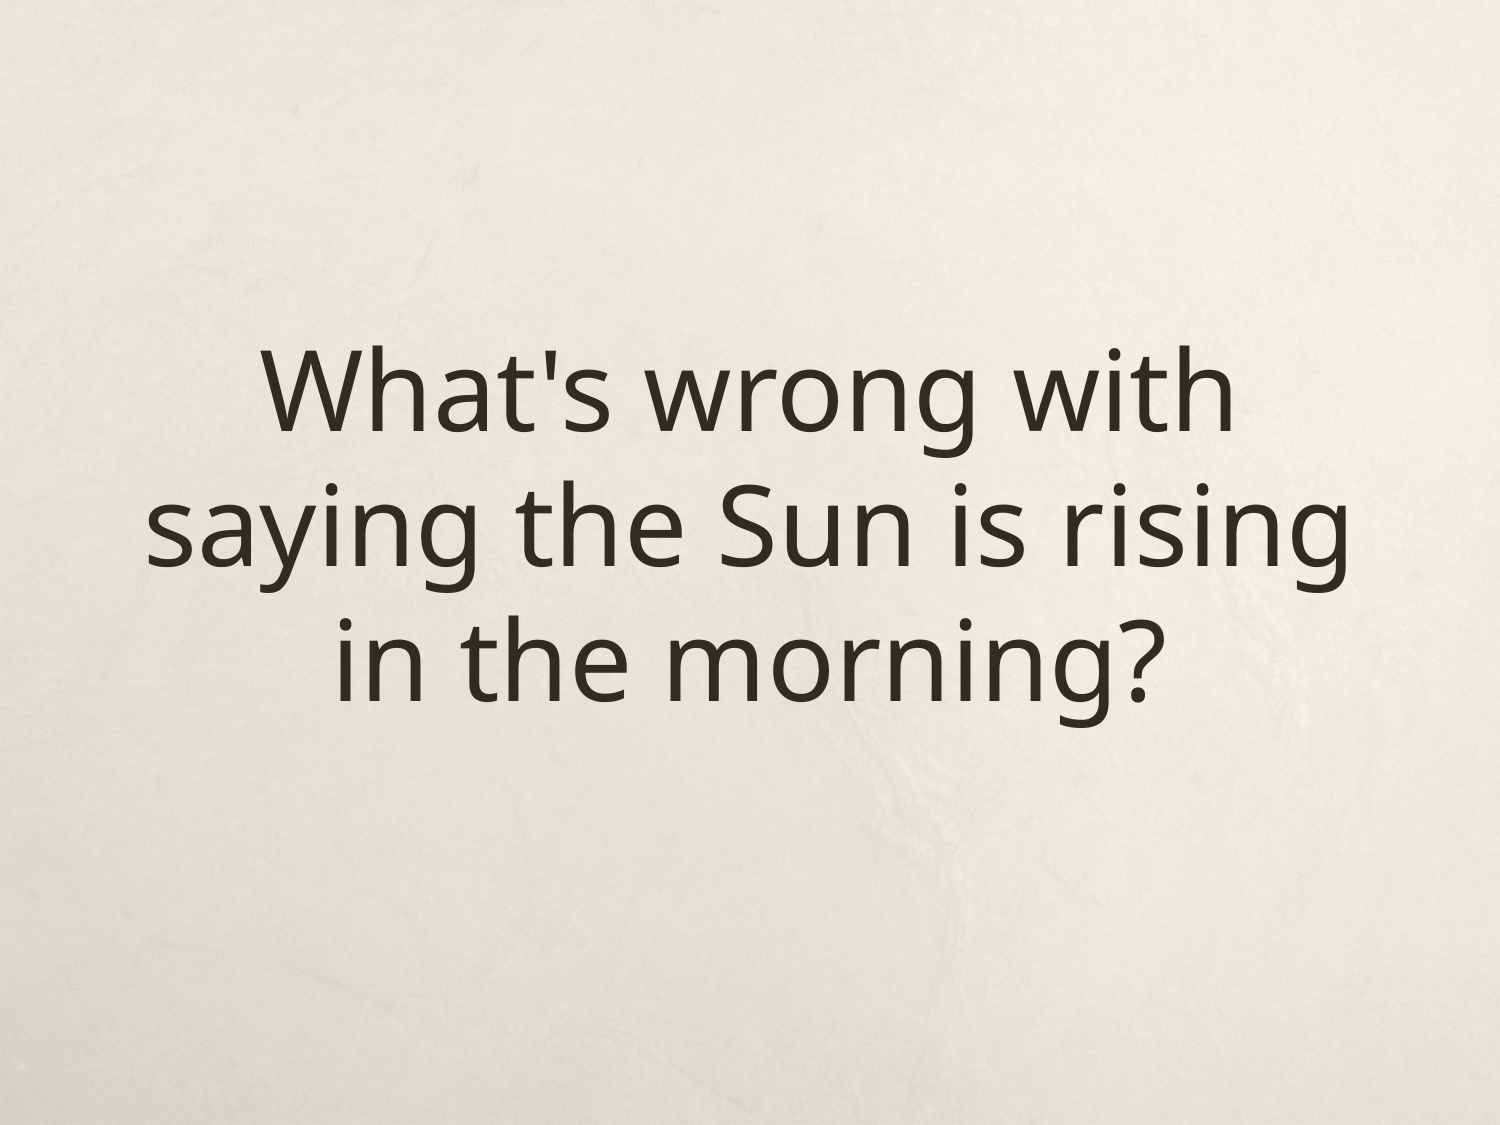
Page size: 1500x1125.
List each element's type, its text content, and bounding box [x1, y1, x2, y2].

title What's wrong with saying the Sun is rising in the morning? [81, 461, 1419, 732]
